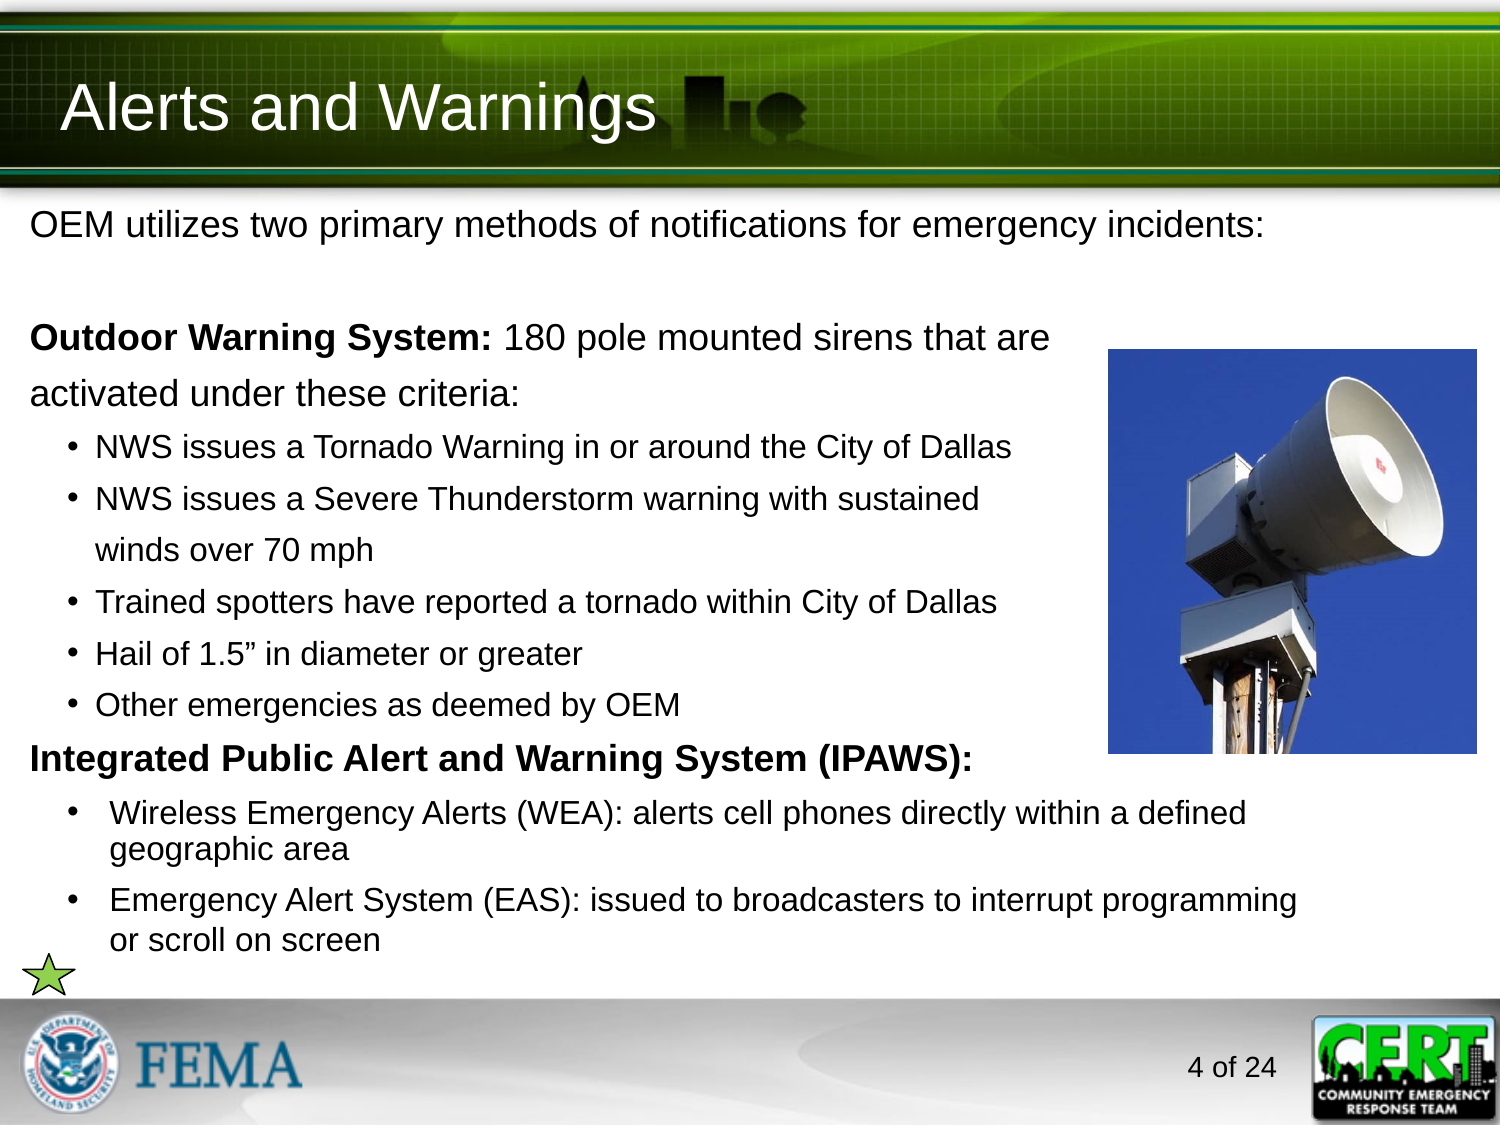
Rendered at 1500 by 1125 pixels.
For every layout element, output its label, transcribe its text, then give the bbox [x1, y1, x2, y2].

picture [0, 0, 1500, 1125]
text_box Alerts and Warnings [49, 58, 1477, 150]
text_box OEM utilizes two primary methods of notifications for emergency incidents: Outdoor Warning System: 180 pole mounted sirens that are activated under these criteria: NWS issues a Tornado Warning in or around the City of Dallas NWS issues a Severe Thunderstorm warning with sustained winds over 70 mph Trained spotters have reported a tornado within City of Dallas Hail of 1.5” in diameter or greater Other emergencies as deemed by OEM Integrated Public Alert and Warning System (IPAWS): Wireless Emergency Alerts (WEA): alerts cell phones directly within a defined geographic area Emergency Alert System (EAS): issued to broadcasters to interrupt programming or scroll on screen [18, 199, 1325, 1021]
text_box [22, 953, 75, 995]
text_box 3 of 24 [992, 1040, 1293, 1119]
